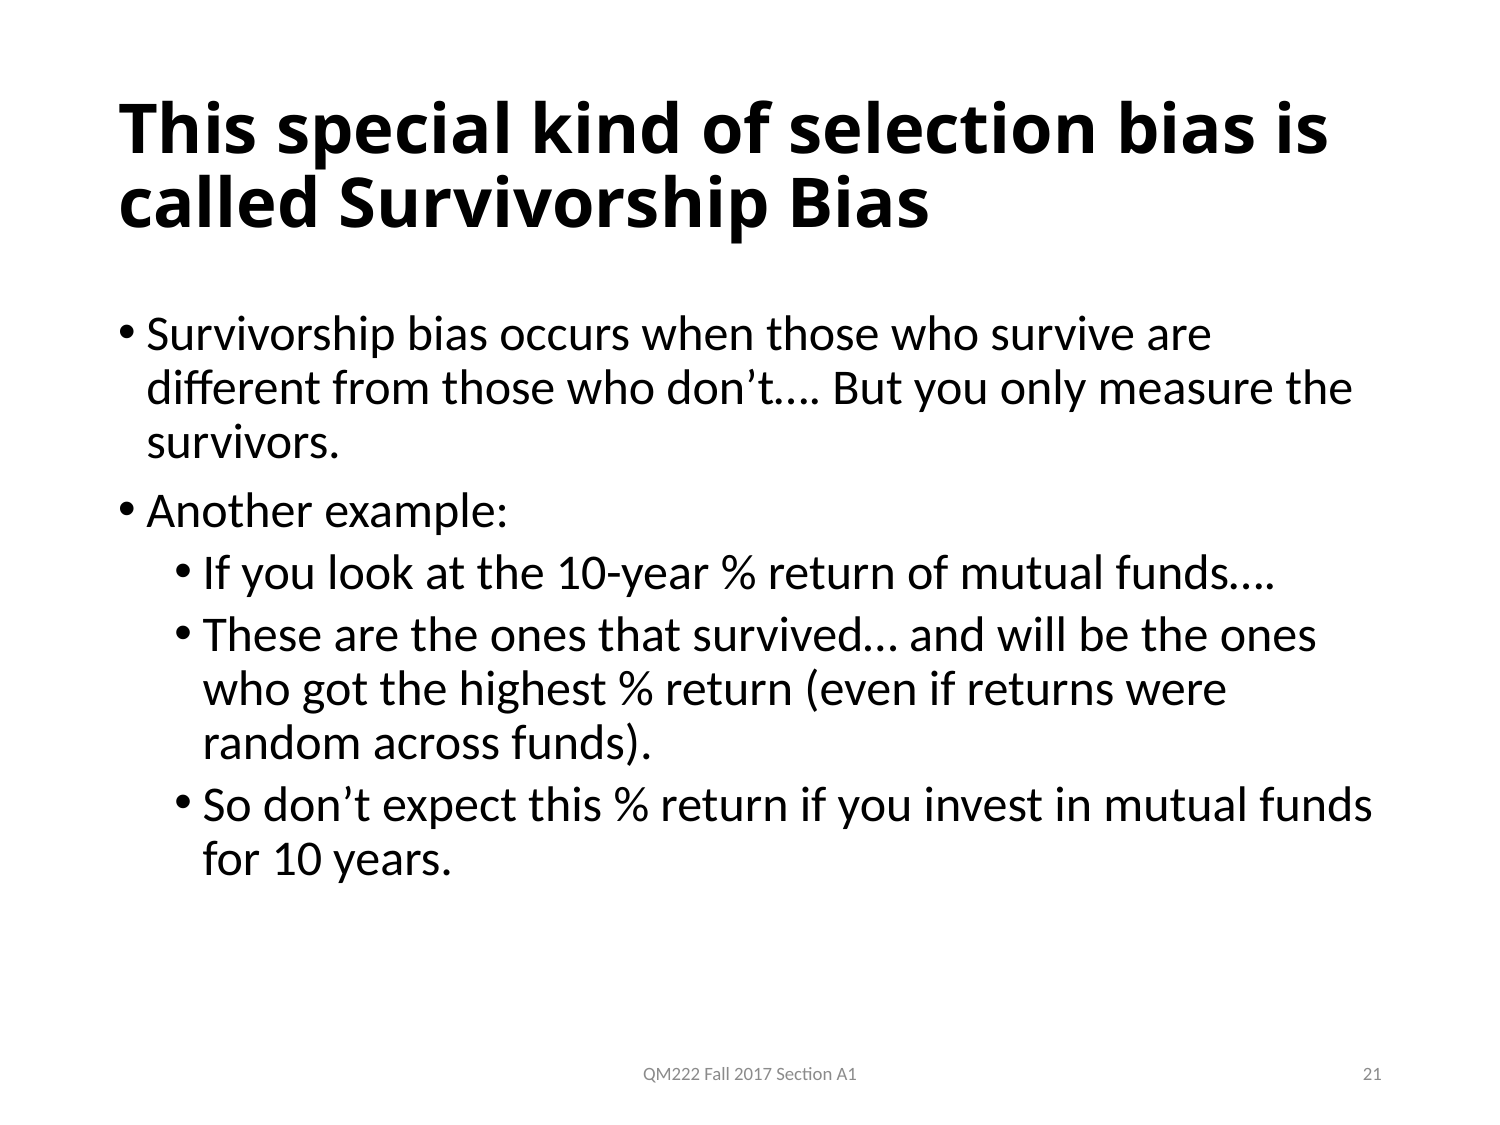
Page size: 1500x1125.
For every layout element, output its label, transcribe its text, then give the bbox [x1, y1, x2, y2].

footer QM222 Fall 2017 Section A1 [496, 1042, 1004, 1103]
list Survivorship bias occurs when those who survive are different from those who don’t…. But you only measure the survivors. Another example: If you look at the 10-year % return of mutual funds…. These are the ones that survived… and will be the ones who got the highest % return (even if returns were random across funds). So don’t expect this % return if you invest in mutual funds for 10 years. [103, 299, 1397, 1014]
title This special kind of selection bias is called Survivorship Bias [103, 59, 1397, 278]
slide_number 21 [1059, 1042, 1397, 1103]
